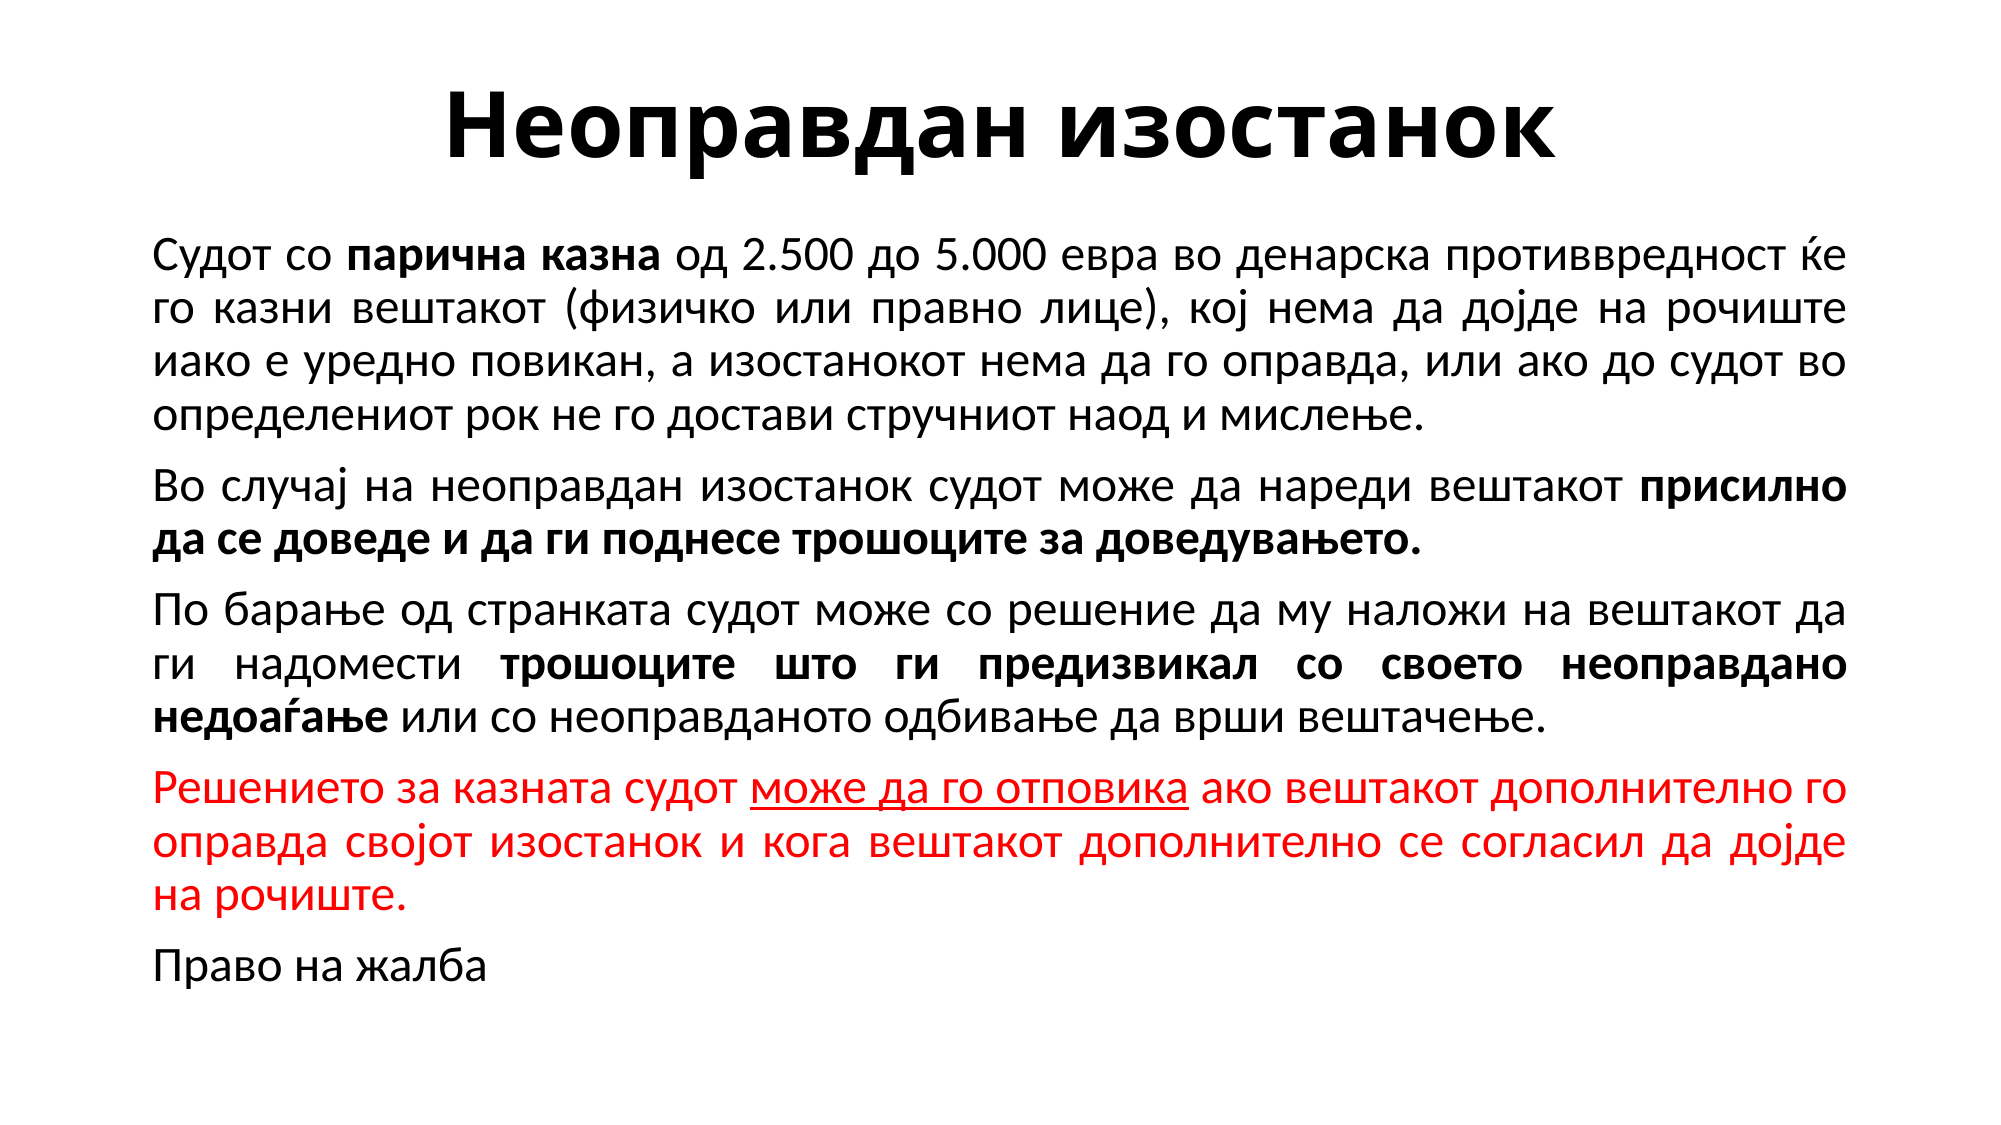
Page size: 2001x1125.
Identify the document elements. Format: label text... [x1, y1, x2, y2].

list Судот со парична казна од 2.500 до 5.000 евра во денарска противвредност ќе го казни вештакот (физичко или правно лице), кој нема да дојде на рочиште иако е уредно повикан, а изостанокот нема да го оправда, или ако до судот во определениот рок не го достави стручниот наод и мислење. Во случај на неоправдан изостанок судот може да нареди вештакот присилно да се доведе и да ги поднесе трошоците за доведувањето. По барање од странката судот може со решение да му наложи на вештакот да ги надомести трошоците што ги предизвикал со своето неоправдано недоаѓање или со неоправданото одбивање да врши вештачење. Решението за казната судот може да го отповика ако вештакот дополнително го оправда својот изостанок и кога вештакот дополнително се согласил да дојде на рочиште. Право на жалба [137, 219, 1863, 1014]
title Неоправдан изостанок [137, 59, 1863, 197]
